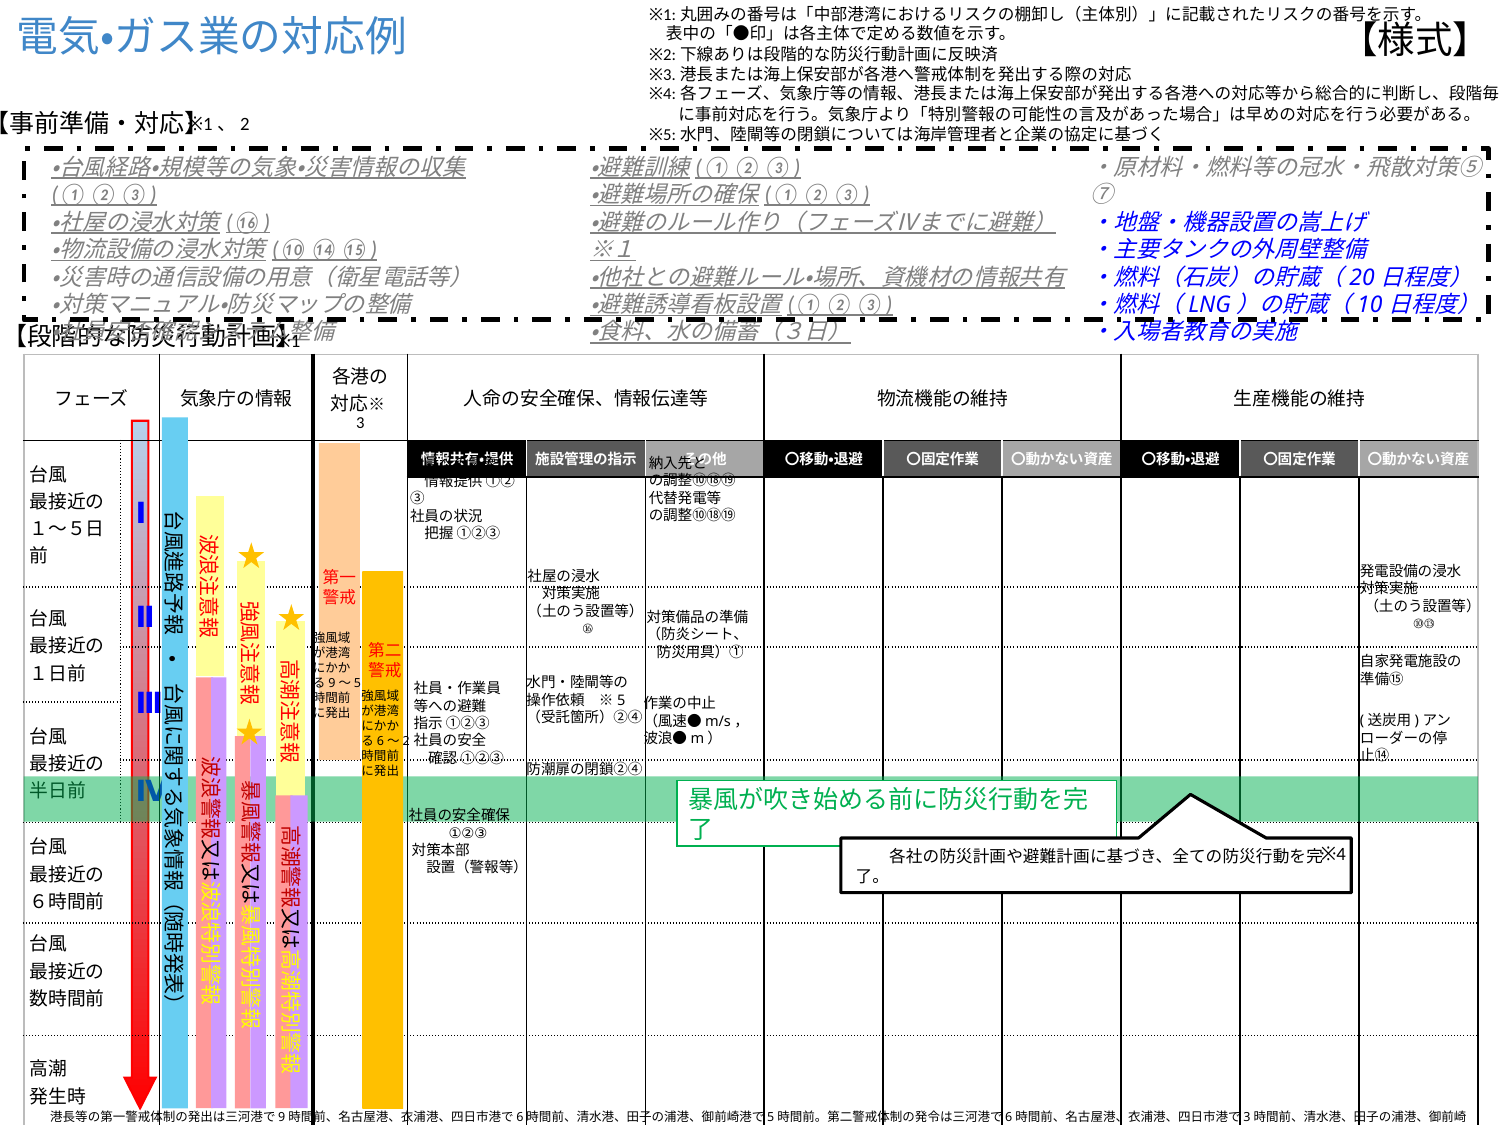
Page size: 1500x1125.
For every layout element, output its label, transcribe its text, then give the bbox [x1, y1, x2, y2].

table_cell [884, 587, 1001, 647]
table_cell [1122, 923, 1239, 1035]
table_cell [646, 923, 763, 1035]
text_box ※1、2 [187, 112, 649, 135]
text_box 社員への気象 情報提供 ①②③ 社員の状況 把握 ①②③ [410, 454, 528, 542]
table_cell [408, 760, 526, 775]
table_cell 情報共有・提供 [408, 441, 526, 476]
text_box 水門・陸閘等の 操作依頼 ※5 （受託箇所）②④ 防潮扉の閉鎖②④ [526, 673, 648, 779]
table_cell [408, 1035, 526, 1109]
table_header 気象庁の情報 [160, 355, 311, 440]
text_box 社員の安全確保 ①②③ [408, 806, 528, 842]
text_box (送炭用)アン ローダーの停 止⑭ [1359, 711, 1456, 764]
table_cell [1241, 923, 1358, 1035]
text_box 作業の中止 （風速●m/s， 波浪●m） [648, 694, 749, 747]
table_cell [1003, 760, 1120, 775]
table_cell [884, 647, 1001, 760]
table_cell [1241, 647, 1358, 760]
table_cell [765, 647, 882, 760]
table_cell [1241, 478, 1358, 587]
table_cell [527, 647, 645, 673]
table_cell [1360, 478, 1477, 561]
text_box ※1 [275, 328, 983, 374]
table_header 人命の安全確保、情報伝達等 [408, 374, 763, 440]
table_cell [648, 760, 763, 775]
table_cell [1360, 632, 1477, 647]
table_cell [1122, 1035, 1239, 1109]
text_box [405, 775, 1479, 823]
table_cell [646, 823, 763, 923]
table_cell [527, 637, 645, 647]
table_header 各港の対応※3 [315, 374, 407, 440]
table_header 生産機能の維持 [1122, 355, 1477, 440]
table_header フェーズ [25, 355, 159, 440]
table_cell [884, 1035, 1001, 1109]
table_cell [646, 1035, 763, 1109]
table_cell [1122, 893, 1239, 923]
table_cell [1003, 1035, 1120, 1109]
table_cell [884, 923, 1001, 1035]
text_box ※4 [1320, 841, 1357, 865]
text_box 暴風が吹き始める前に防災行動を完了 [676, 780, 1117, 847]
text_box 発電設備の浸水 対策実施 （土のう設置等） ⑩⑬ [1359, 561, 1489, 632]
table_cell [1003, 893, 1120, 923]
table_cell [884, 478, 1001, 587]
text_box 【事前準備・対応】 [0, 107, 210, 138]
table_header 物流機能の維持 [765, 355, 1120, 440]
table_cell [408, 478, 526, 587]
text_box 社員・作業員等への避難 指示 ①②③ 社員の安全 確認 ①②③ [413, 678, 515, 767]
table_cell [1122, 823, 1155, 837]
table_cell 〇移動・退避 [765, 441, 882, 476]
text_box ・台風経路・規模等の気象・災害情報の収集(①②③) ・社屋の浸水対策(⑯) ・物流設備の浸水対策(⑩⑭⑮) ・災害時の通信設備の用意（衛星電話等） ・対策マニュアル・防災マップの整備 ・社員安否確認システム整備 [51, 320, 564, 345]
text_box 社屋の浸水 対策実施 （土のう設置等） ⑯ [527, 566, 649, 637]
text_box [161, 417, 405, 1109]
table_cell [527, 923, 645, 1035]
table_cell [1122, 647, 1239, 760]
text_box 【段階的な防災行動計画】 [2, 320, 275, 351]
table_cell [1360, 688, 1477, 760]
text_box 電気・ガス業の対応例 [2, 0, 1354, 72]
table_cell [408, 882, 526, 923]
table_cell [1241, 587, 1358, 647]
text_box ※1:丸囲みの番号は「中部港湾におけるリスクの棚卸し（主体別）」に記載されたリスクの番号を示す。 表中の「●印」は各主体で定める数値を示す。 ※2:下線ありは段階的な防災行動計画に反映済 ※3.港長または海上保安部が各港へ警戒体制を発出する際の対応 ※4:各フェーズ、気象庁等の情報、港長または海上保安部が発出する各港への対応等から総合的に判断し、段階毎に事前対応を行う。気象庁より「特別警報の可能性の言及があった場合」は早めの対応を行う必要がある。 ※5:水門、陸閘等の閉鎖については海岸管理者と企業の協定に基づく [649, 3, 1500, 164]
table_cell [1241, 823, 1358, 923]
table_cell [1122, 587, 1239, 647]
text_box [23, 148, 1489, 320]
table_cell [1360, 923, 1477, 1035]
table_cell [646, 478, 763, 587]
table_cell 〇動かない資産 [1360, 441, 1477, 476]
table_cell [408, 587, 526, 647]
table_cell Ⅳ [121, 760, 159, 775]
table_cell Ⅰ [121, 441, 159, 587]
table_cell [1003, 587, 1120, 647]
table_cell 台風 最接近の 数時間前 [25, 923, 159, 1035]
text_box ・避難訓練(①②③) ・避難場所の確保(①②③) ・避難のルール作り（フェーズⅣまでに避難）※１ ・他社との避難ルール・場所、資機材の情報共有 ・避難誘導看板設置(①②③) ・食料、水の備蓄（３日） [590, 320, 1069, 345]
table_cell [1003, 923, 1120, 1035]
table_cell [1003, 478, 1120, 587]
table_cell [765, 587, 882, 647]
table_cell [1241, 1035, 1358, 1109]
table_cell [1122, 478, 1239, 587]
table_cell [1360, 760, 1477, 775]
text_box 各社の防災計画や避難計画に基づき、全ての防災行動を完了。 [840, 794, 1352, 893]
table_cell [765, 760, 882, 775]
table_cell Ⅱ [121, 587, 159, 647]
text_box 対策本部 設置（警報等） [405, 834, 553, 882]
table_cell 〇移動・退避 [1122, 441, 1239, 476]
table_cell [527, 823, 645, 923]
table_cell 〇動かない資産 [1003, 441, 1120, 476]
text_box ・原材料・燃料等の冠水・飛散対策⑤⑦ ・地盤・機器設置の嵩上げ ・主要タンクの外周壁整備 ・燃料（石炭）の貯蔵（20日程度） ・燃料（LNG）の貯蔵（10日程度） ・入場者教育の実施 [1090, 320, 1487, 345]
table_cell [649, 587, 763, 607]
text_box 対策備品の準備（防炎シート、 防災用具）① [646, 607, 766, 661]
table_cell [408, 647, 526, 760]
text_box 自家発電施設の 準備⑮ [1359, 652, 1478, 688]
table_cell [884, 893, 1001, 923]
table_cell [527, 478, 645, 566]
table_cell [765, 923, 882, 1035]
table_cell 台風 最接近の ６時間前 [25, 823, 159, 923]
table_cell [1122, 760, 1239, 775]
table_cell [527, 1035, 645, 1109]
text_box 港長等の第一警戒体制の発出は三河港で9時間前、名古屋港、衣浦港、四日市港で6時間前、清水港、田子の浦港、御前崎港で5時間前。第二警戒体制の発令は三河港で6時間前、名古屋港、衣浦港、四日市港で3時間前、清水港、田子の浦港、御前崎港で2時間前。 [44, 1109, 1478, 1125]
table_cell その他 [646, 441, 763, 476]
table_cell 台風 最接近の １日前 [25, 587, 121, 702]
table_cell [1360, 647, 1477, 652]
table_cell [1360, 1035, 1477, 1109]
table_cell [646, 661, 763, 760]
table_cell Ⅲ [121, 647, 159, 760]
table_cell [884, 760, 1001, 775]
table_cell [408, 923, 526, 1035]
table_cell 〇固定作業 [884, 441, 1001, 476]
table_cell 台風 最接近の １～５日前 [25, 441, 121, 587]
table_cell [1003, 647, 1120, 760]
table_cell [1241, 760, 1358, 775]
text_box 納入先と の調整⑩⑱⑲ 代替発電等 の調整⑩⑱⑲ [648, 453, 736, 524]
table_cell 高潮 発生時 [25, 1035, 159, 1125]
table_cell [765, 847, 882, 923]
table_cell 台風 最接近の 半日前 [25, 702, 121, 775]
table_cell [1360, 823, 1477, 923]
table_cell [765, 1035, 882, 1109]
table_cell [765, 478, 882, 587]
table_cell 施設管理の指示 [527, 441, 645, 476]
text_box [23, 775, 161, 823]
table_cell 〇固定作業 [1241, 441, 1358, 476]
